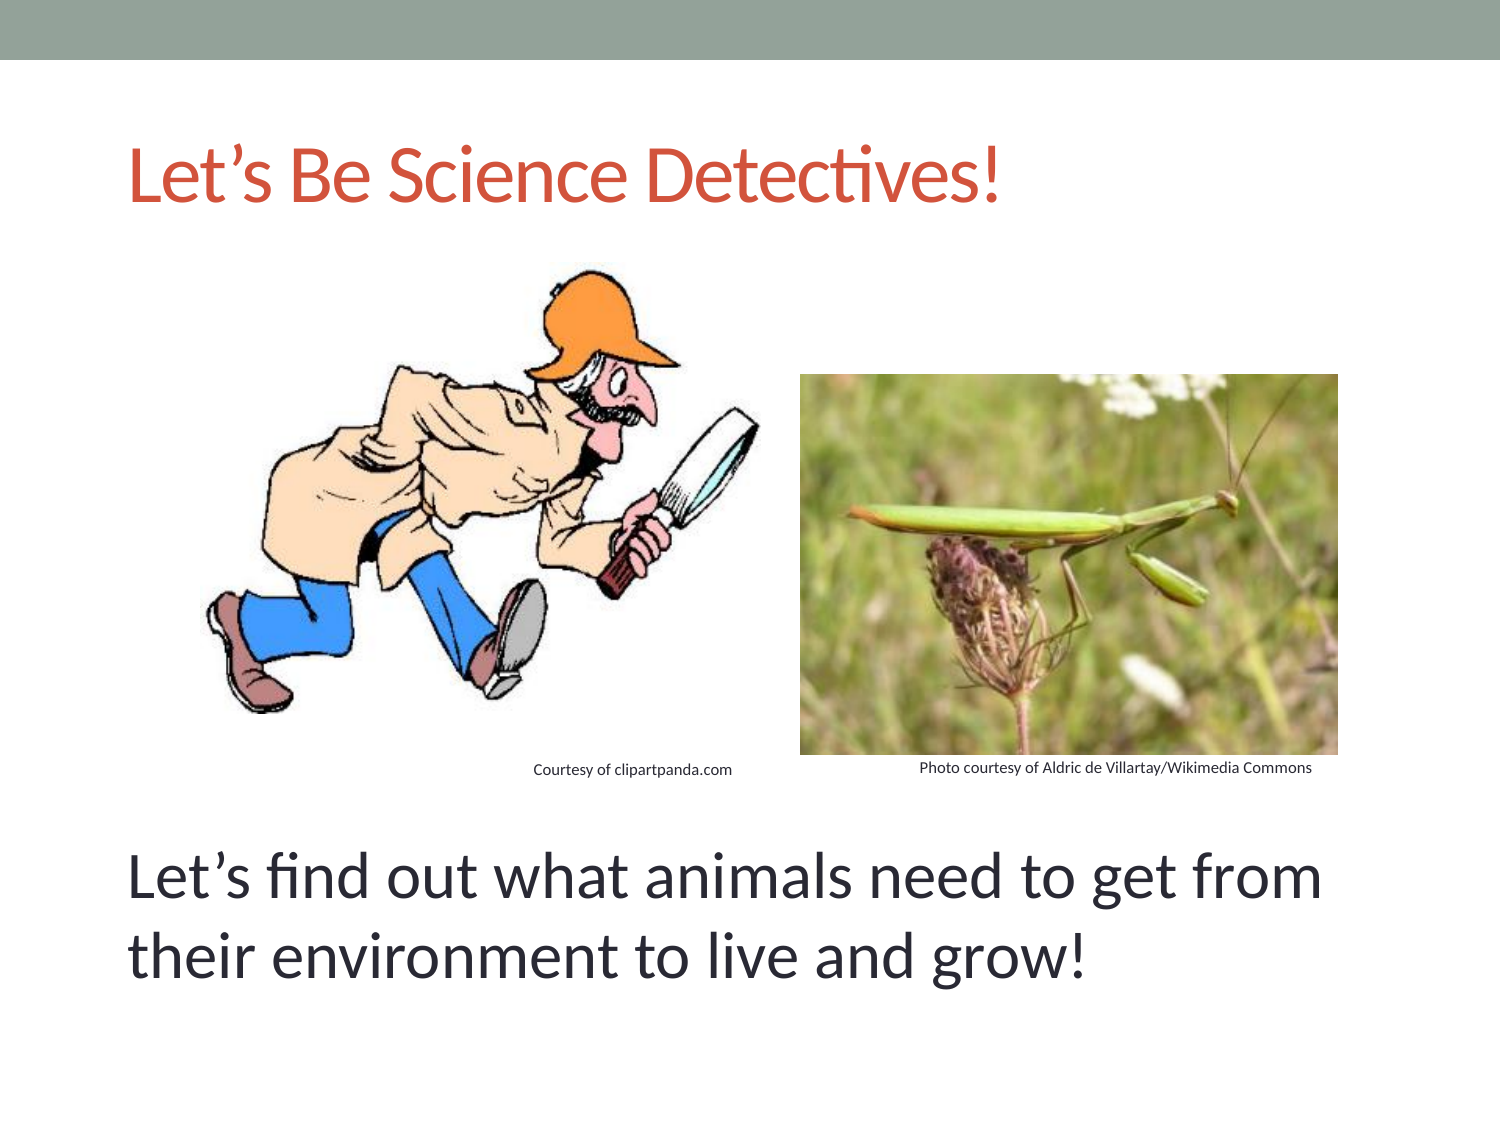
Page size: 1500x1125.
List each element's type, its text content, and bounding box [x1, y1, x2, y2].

title Let’s Be Science Detectives! [112, 87, 1425, 250]
text_box Photo courtesy of Aldric de Villartay/Wikimedia Commons [904, 763, 1328, 805]
text_box Courtesy of clipartpanda.com [519, 751, 748, 787]
picture [799, 374, 1338, 755]
text_box Let’s find out what animals need to get from their environment to live and grow! [112, 824, 1375, 1000]
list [199, 262, 762, 715]
